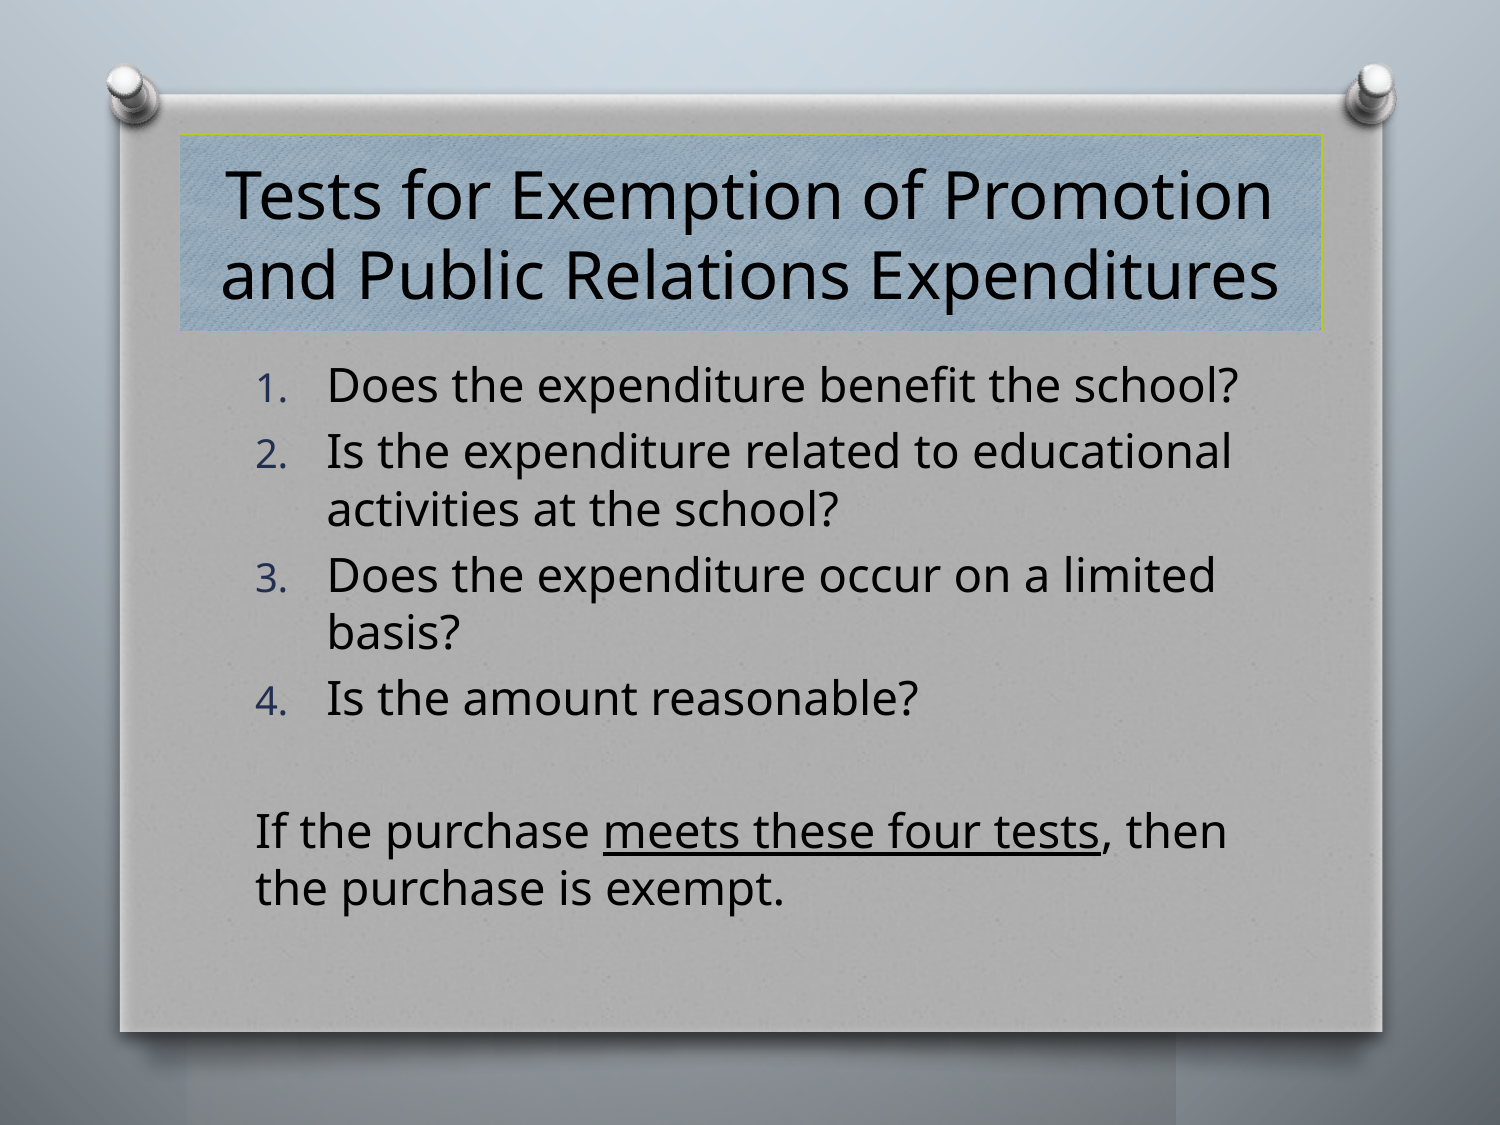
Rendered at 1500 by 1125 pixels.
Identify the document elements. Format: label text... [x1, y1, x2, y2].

picture [1317, 35, 1439, 156]
title Tests for Exemption of Promotion and Public Relations Expenditures [179, 133, 1323, 332]
list Does the expenditure benefit the school? Is the expenditure related to educational activities at the school? Does the expenditure occur on a limited basis? Is the amount reasonable? If the purchase meets these four tests, then the purchase is exempt. [240, 347, 1257, 939]
picture [75, 29, 198, 153]
